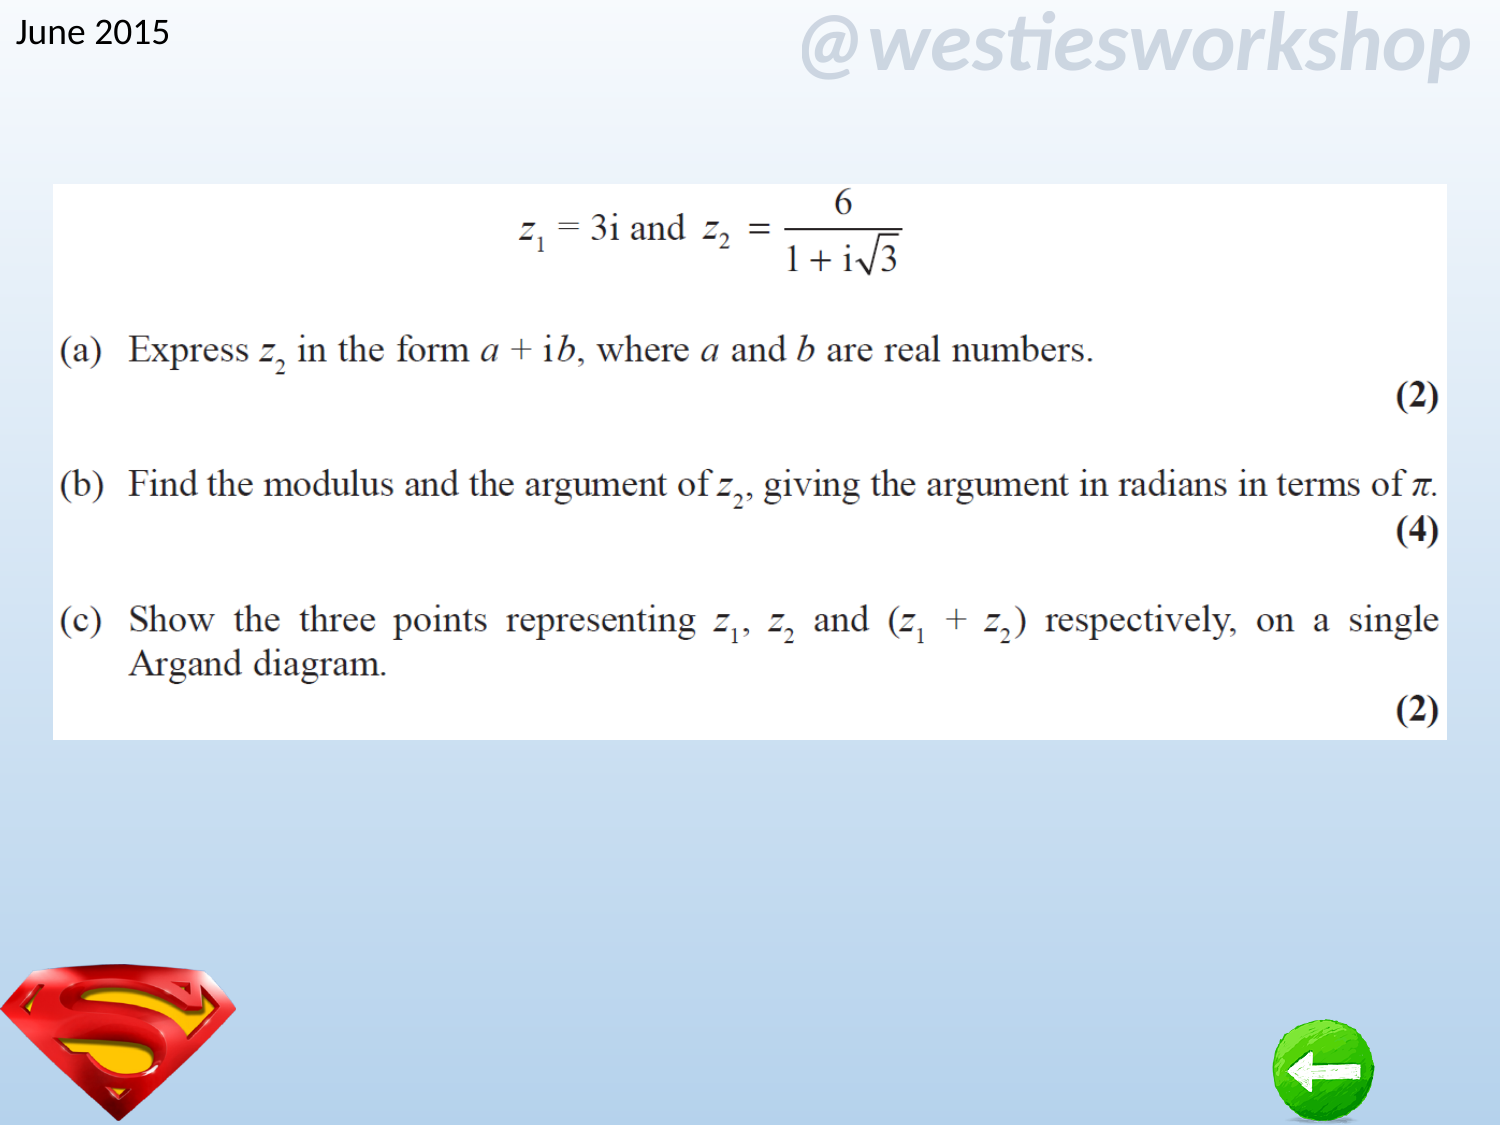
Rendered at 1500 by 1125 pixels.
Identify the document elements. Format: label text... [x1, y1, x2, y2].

picture [0, 964, 236, 1121]
text_box June 2015 [1, 0, 186, 60]
picture [53, 184, 1447, 740]
picture [1270, 1019, 1376, 1125]
